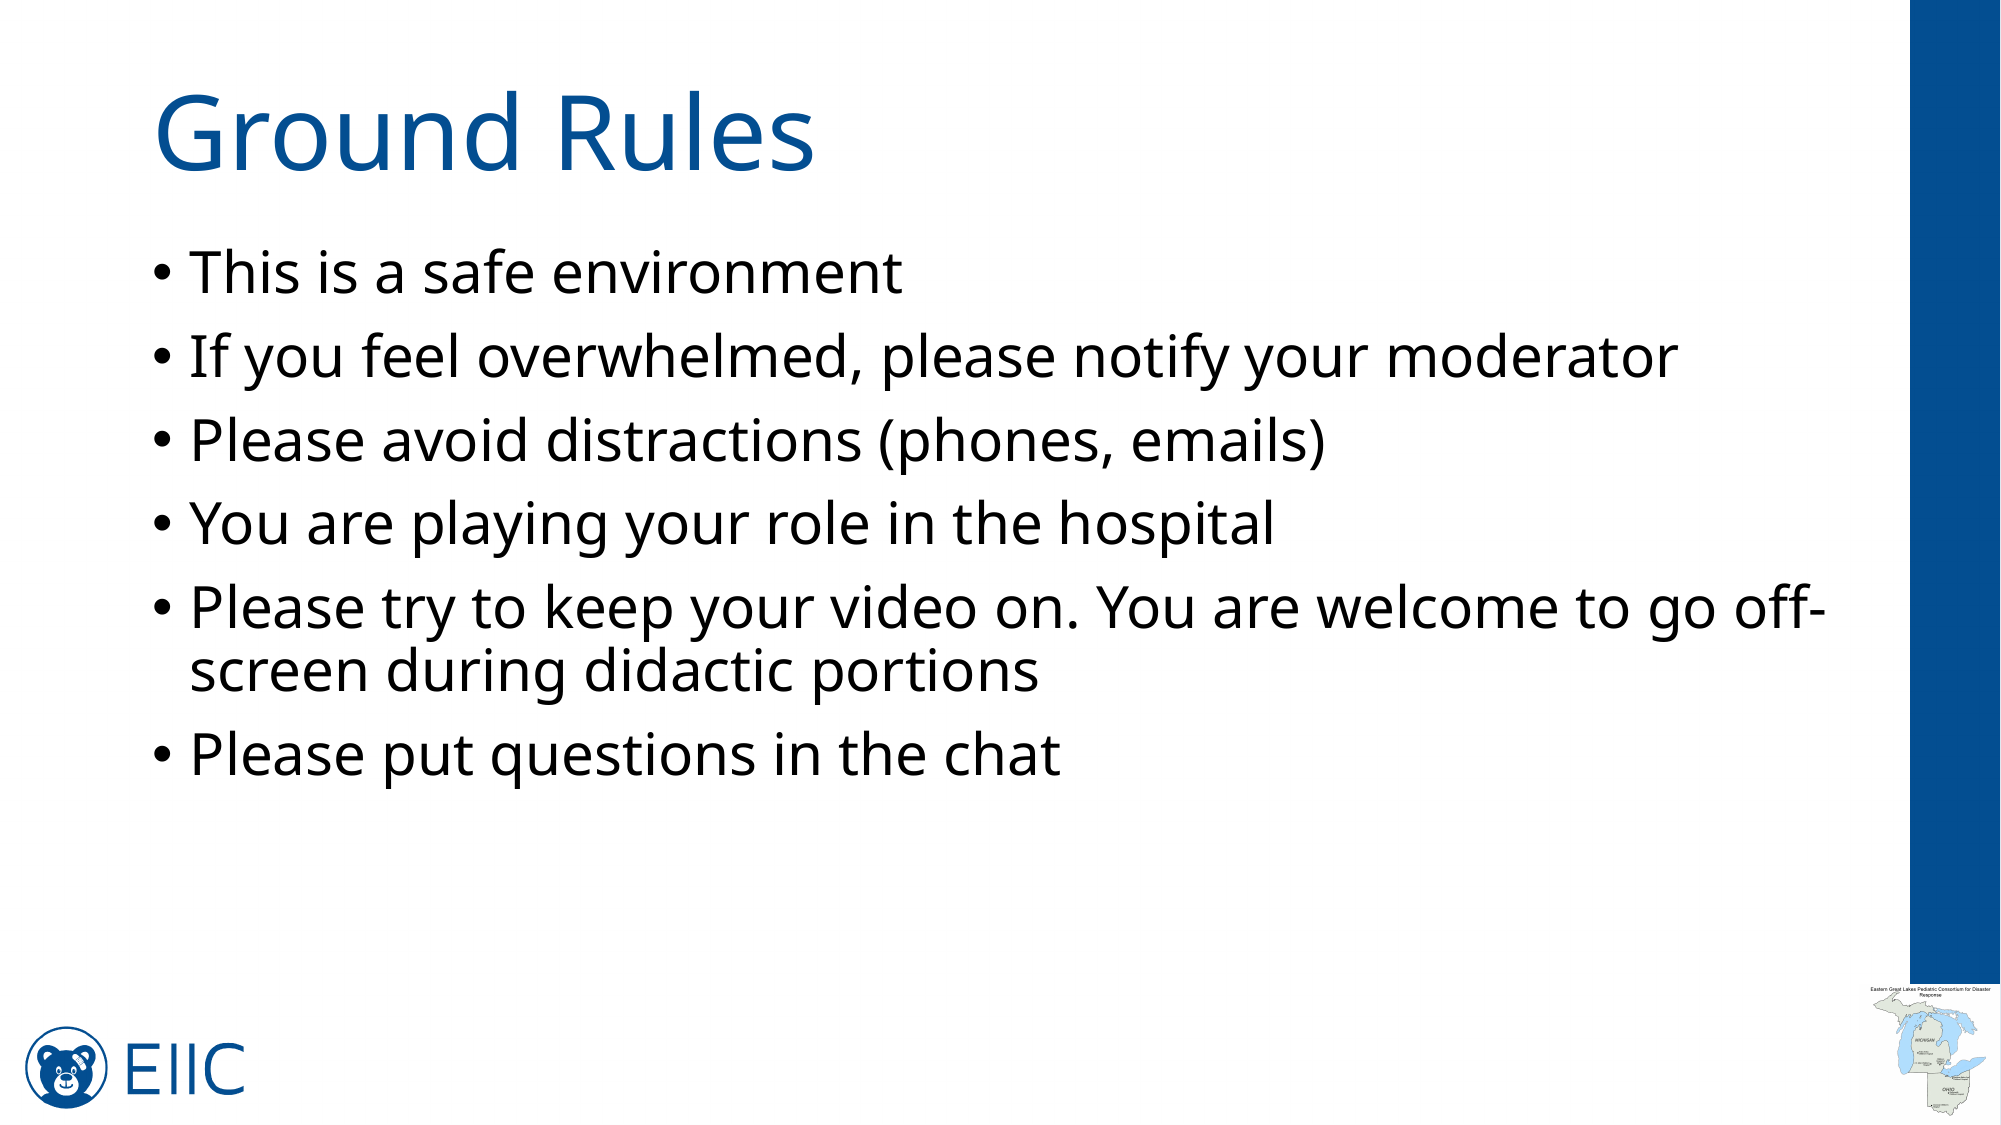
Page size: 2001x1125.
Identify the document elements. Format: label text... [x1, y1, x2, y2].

picture [0, 0, 2001, 1125]
title Ground Rules [137, 59, 1863, 200]
list This is a safe environment If you feel overwhelmed, please notify your moderator Please avoid distractions (phones, emails) You are playing your role in the hospital Please try to keep your video on. You are welcome to go off-screen during didactic portions Please put questions in the chat [137, 235, 1863, 1010]
